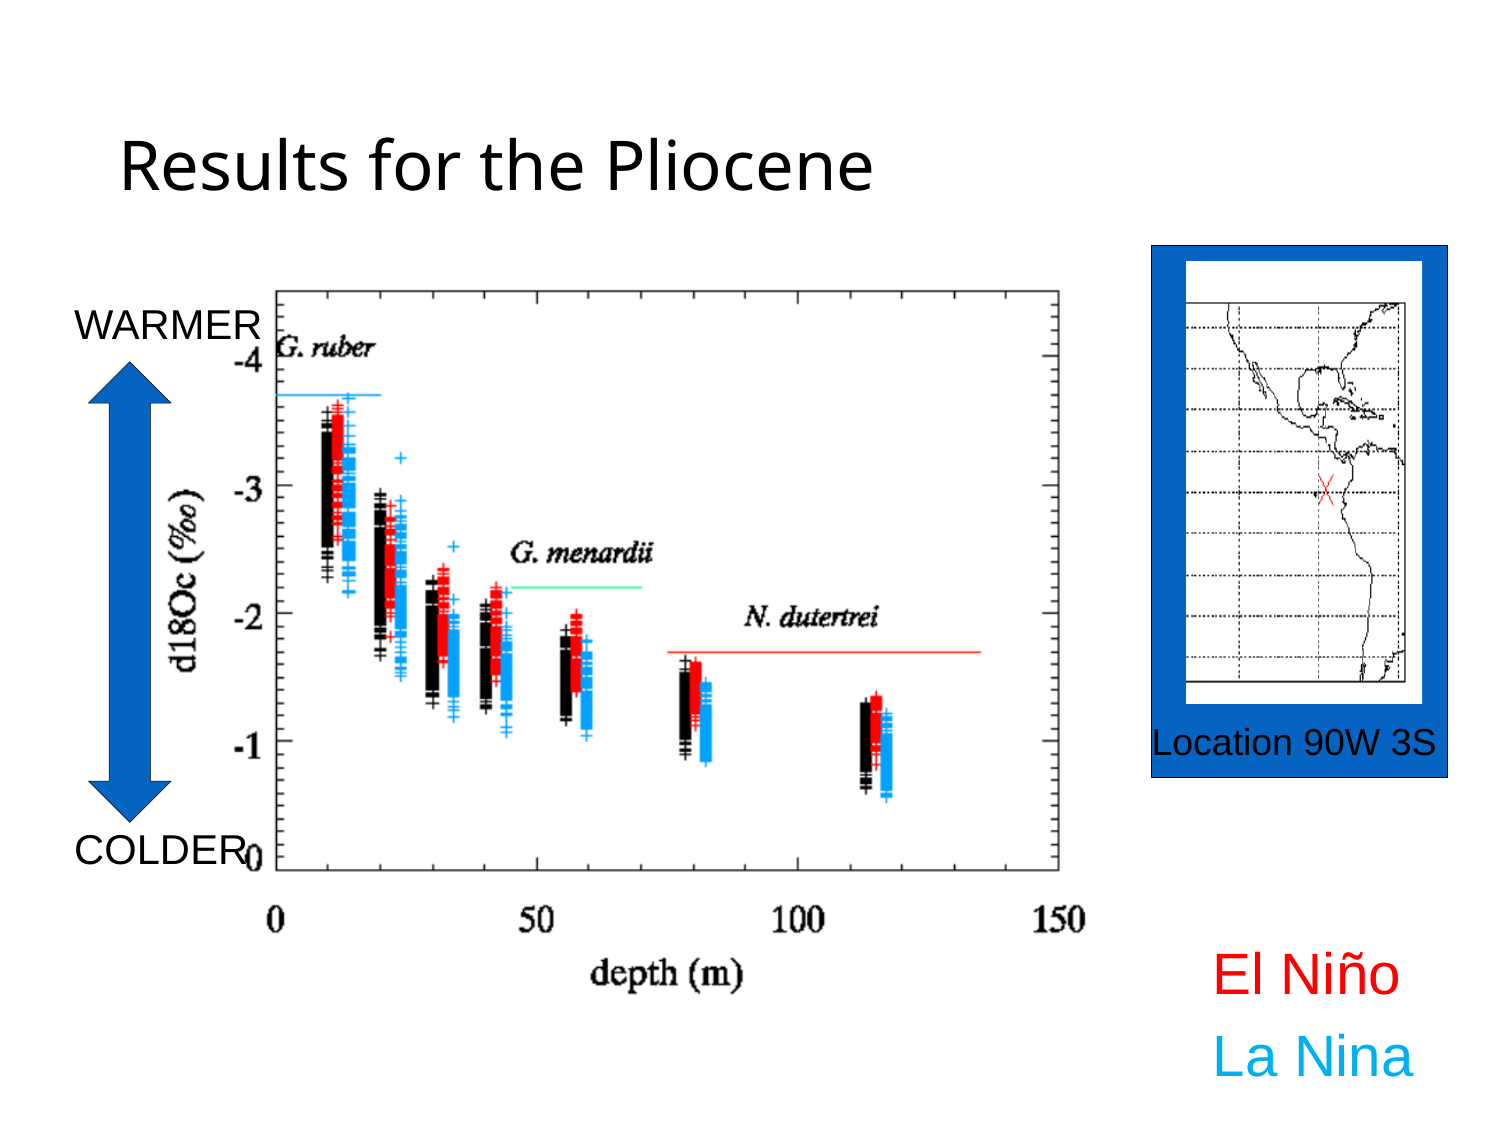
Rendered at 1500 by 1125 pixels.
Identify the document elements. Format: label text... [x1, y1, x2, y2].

title Results for the Pliocene [103, 59, 1397, 278]
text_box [58, 290, 280, 902]
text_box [1151, 245, 1447, 778]
text_box El Niño La Nina [1198, 928, 1446, 1096]
picture [124, 141, 1128, 1125]
